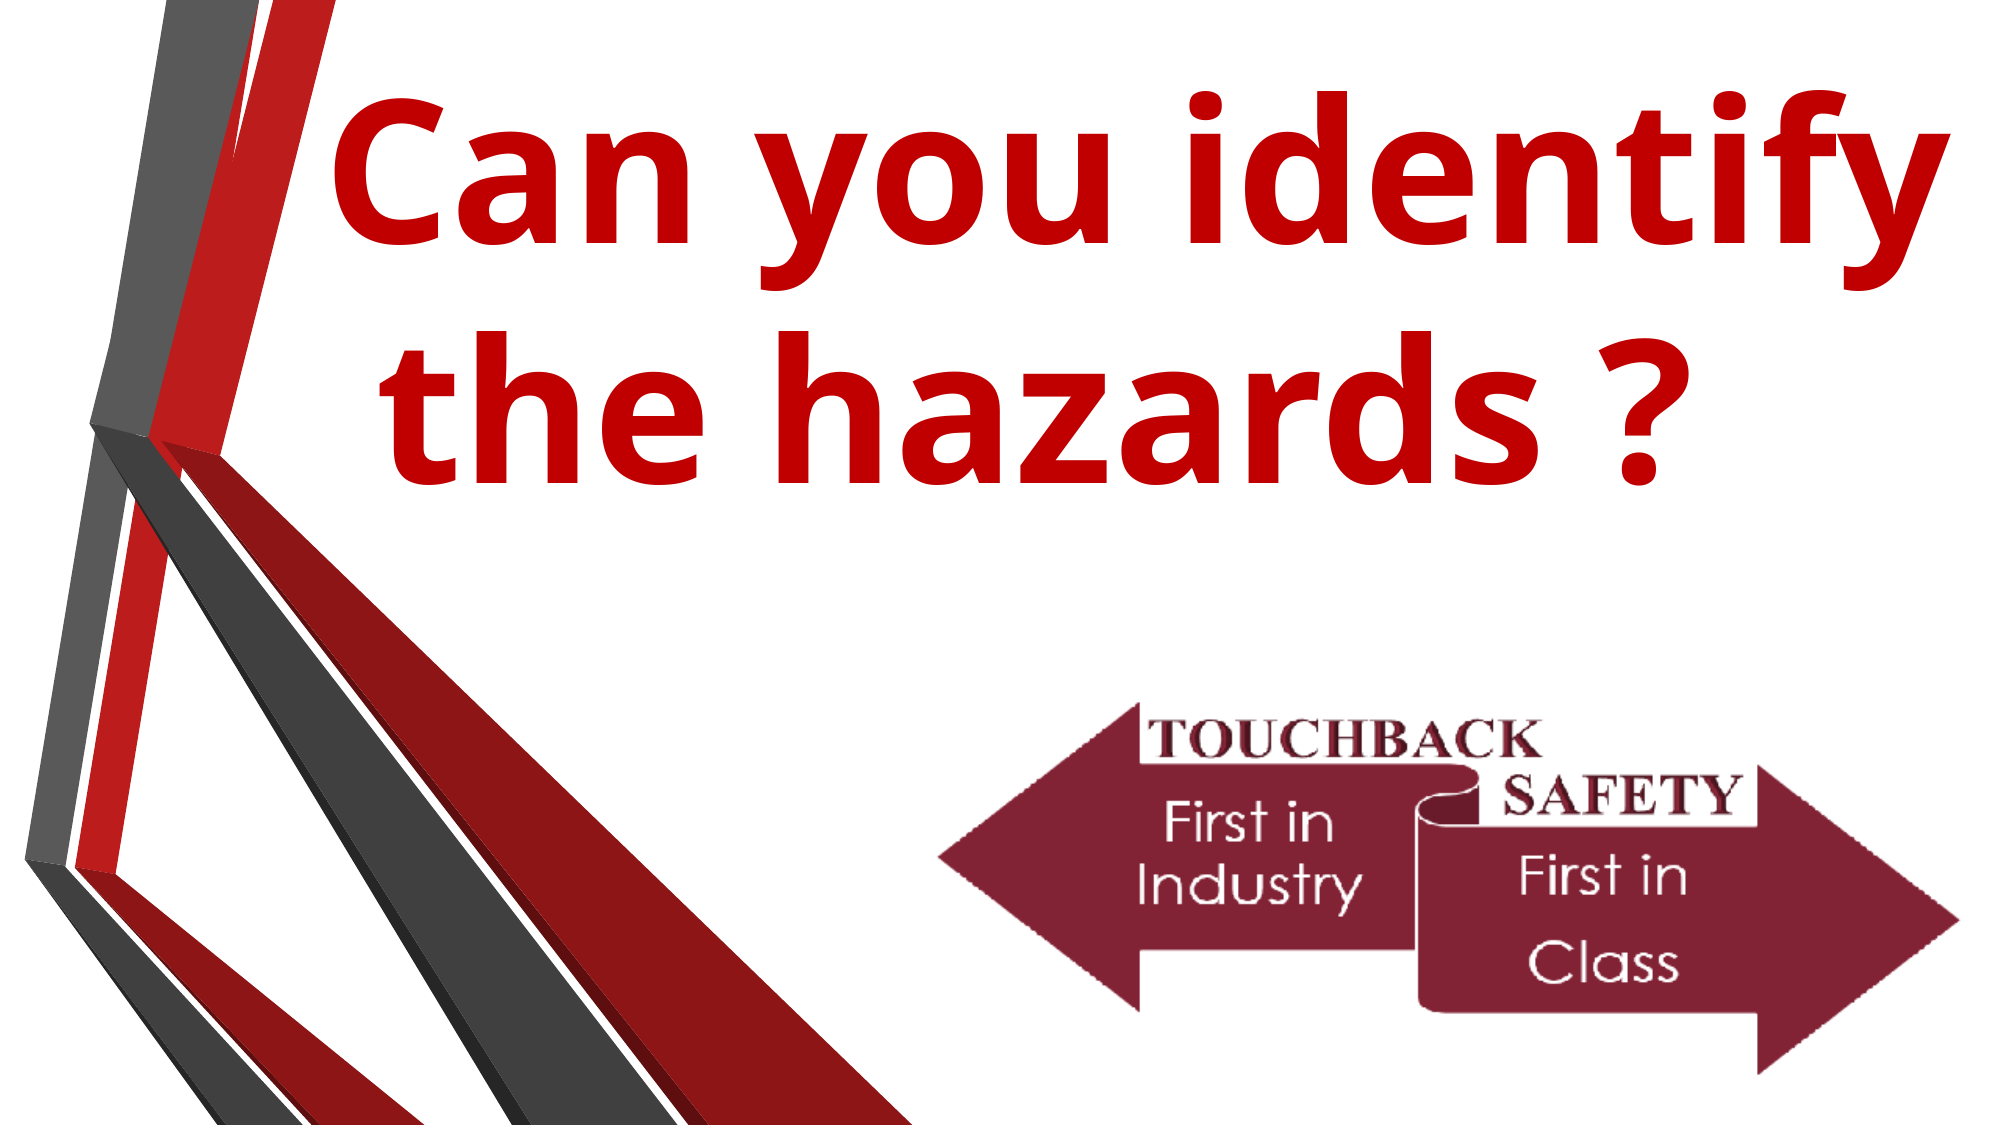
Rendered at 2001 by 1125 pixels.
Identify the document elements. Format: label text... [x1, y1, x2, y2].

picture [918, 650, 2000, 1104]
text_box Can you identify the hazards ? [308, 36, 2000, 531]
